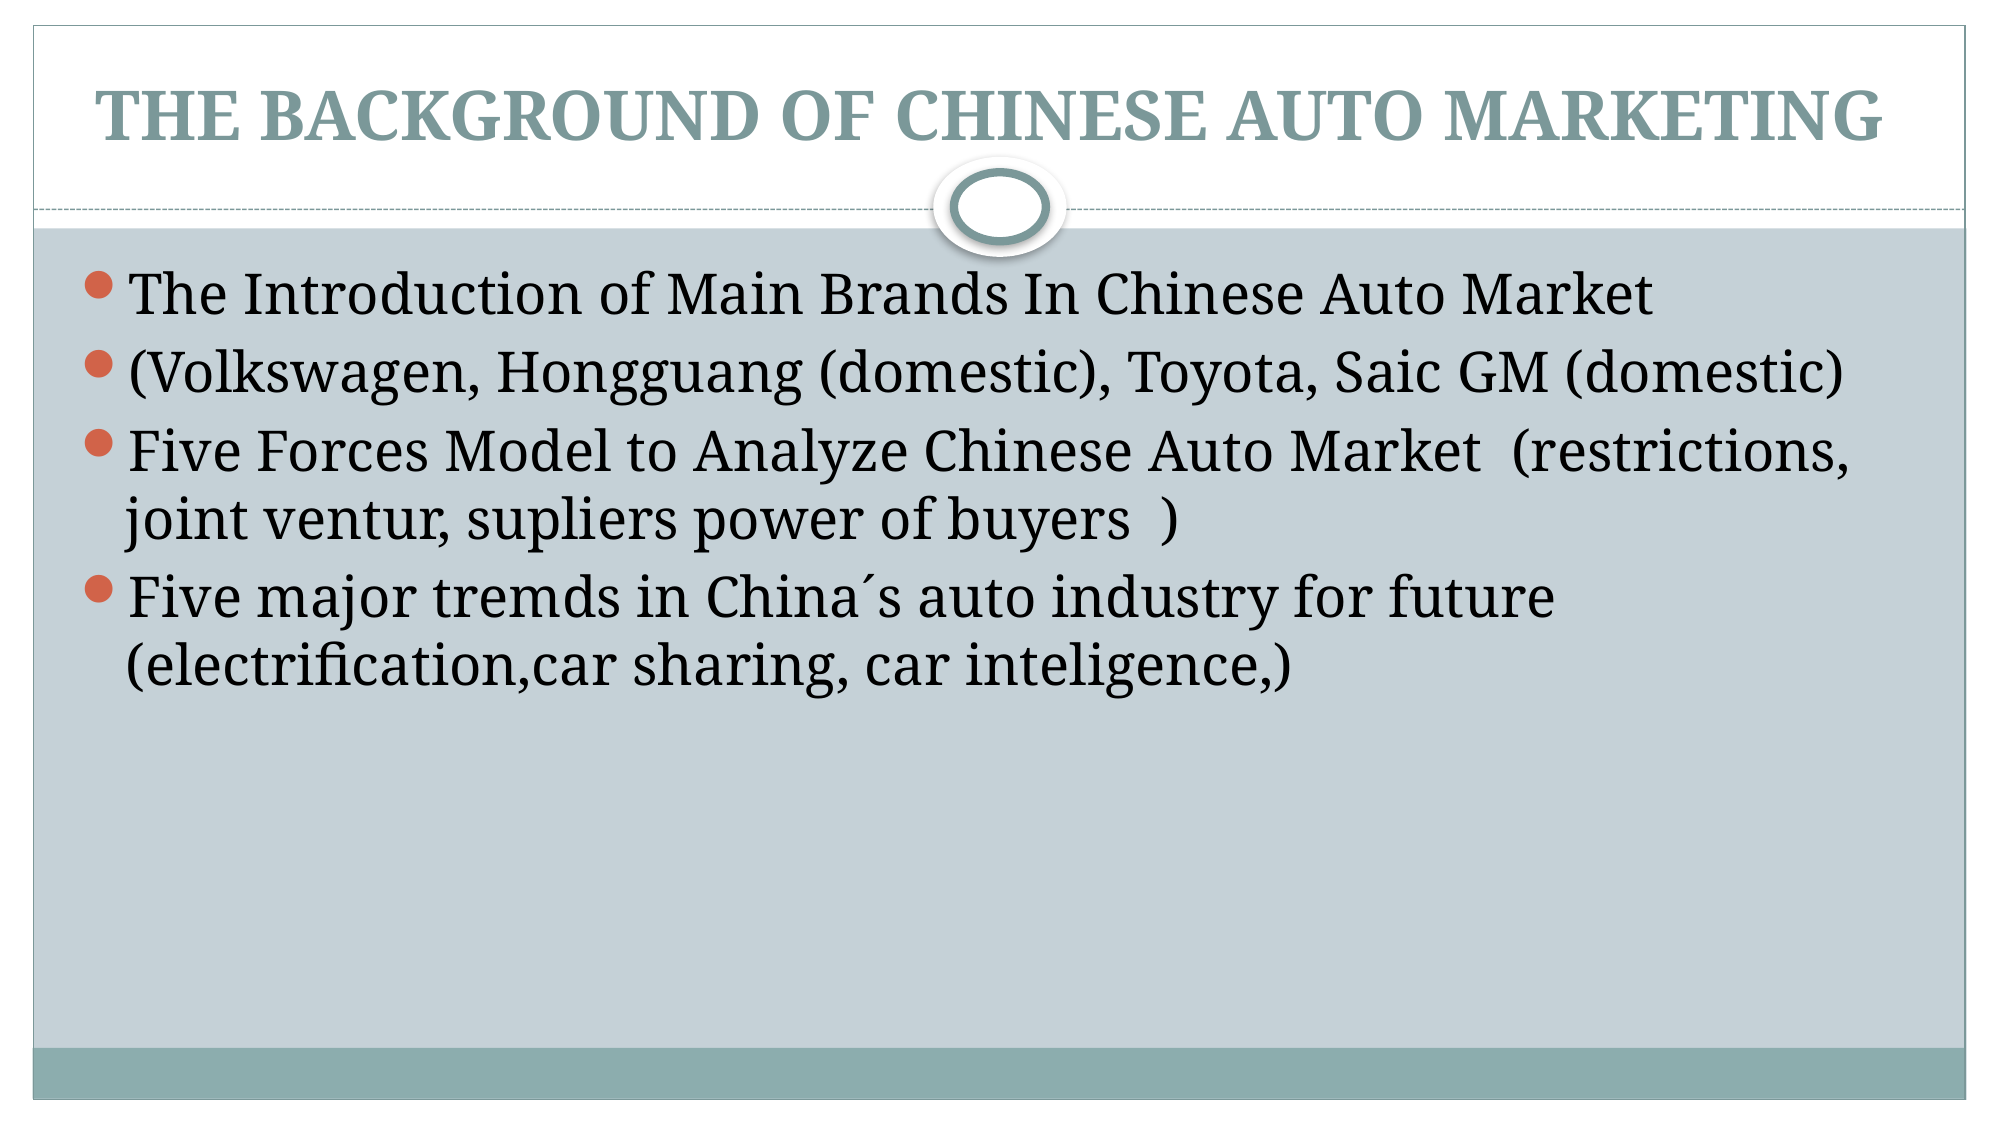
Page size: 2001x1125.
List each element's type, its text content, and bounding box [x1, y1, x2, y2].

list The Introduction of Main Brands In Chinese Auto Market (Volkswagen, Hongguang (domestic), Toyota, Saic GM (domestic) Five Forces Model to Analyze Chinese Auto Market (restrictions, joint ventur, supliers power of buyers ) Five major tremds in China´s auto industry for future (electrification,car sharing, car inteligence,) [66, 250, 1926, 1001]
title THE BACKGROUND OF CHINESE AUTO MARKETING [66, 37, 1933, 162]
